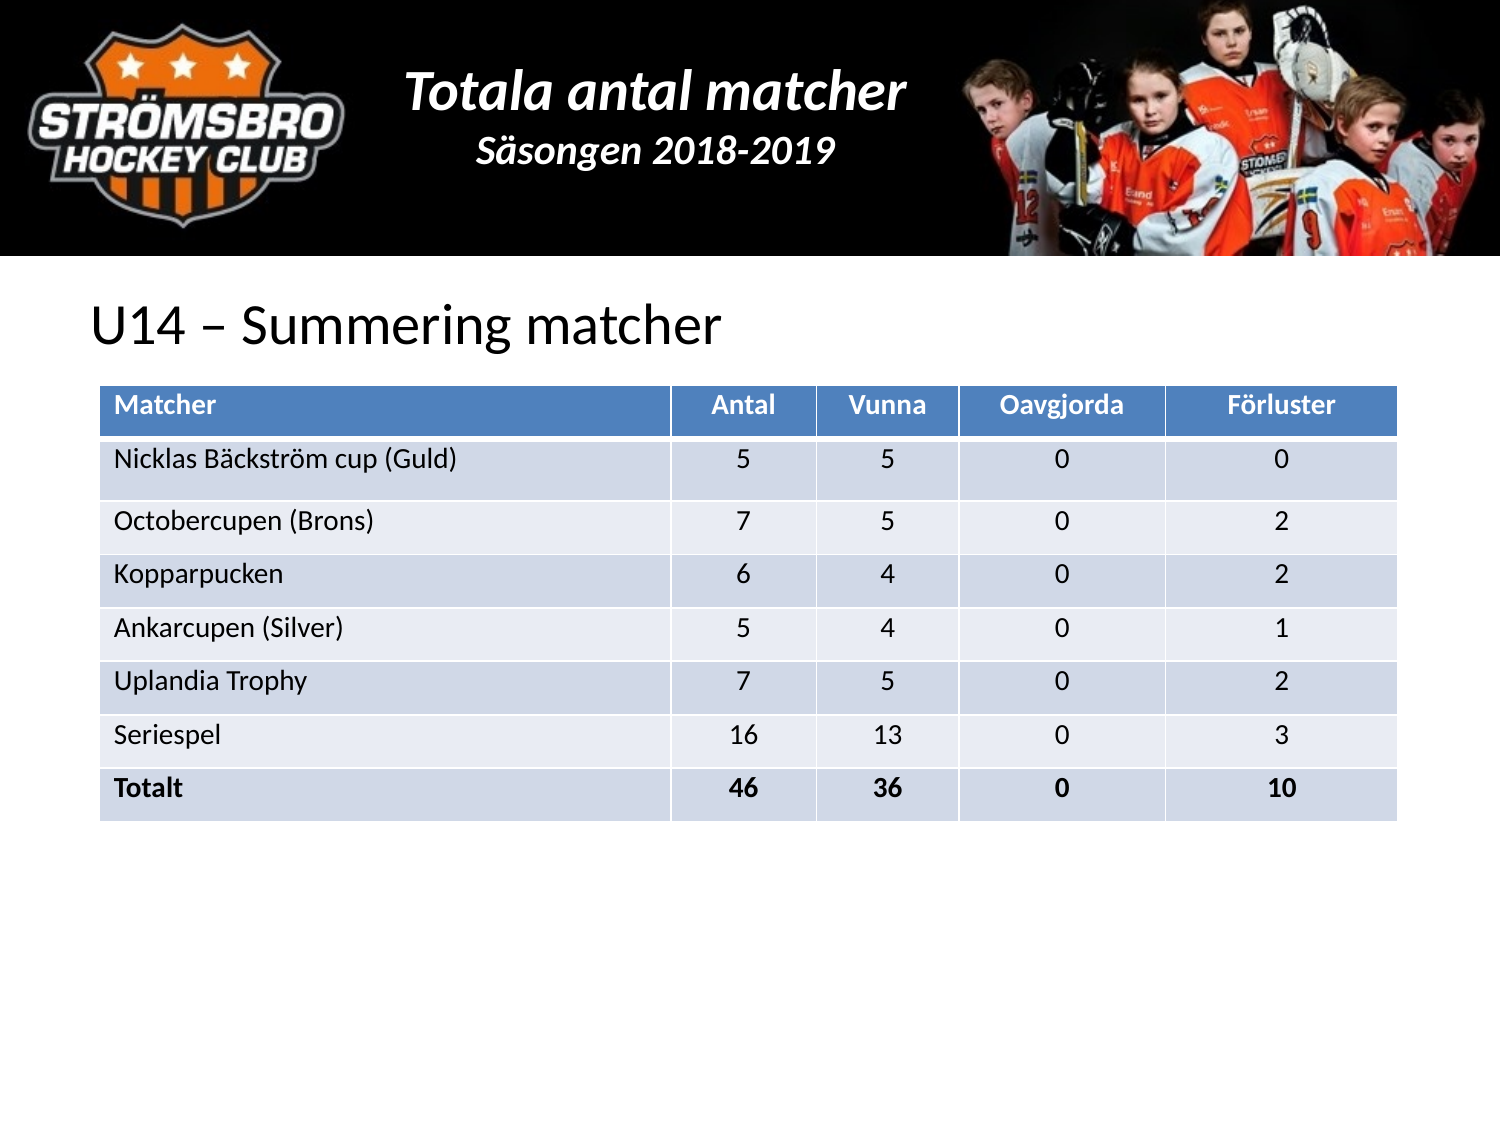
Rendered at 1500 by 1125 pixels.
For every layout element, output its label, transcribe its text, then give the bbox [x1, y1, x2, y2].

table_cell 1 [1166, 609, 1397, 660]
table_cell Seriespel [100, 716, 670, 767]
table_cell 0 [960, 502, 1165, 554]
table_cell 36 [817, 769, 958, 821]
table_cell 5 [672, 442, 816, 500]
table_cell Nicklas Bäckström cup (Guld) [100, 442, 670, 500]
table_cell 2 [1166, 555, 1397, 607]
table_cell 13 [817, 716, 958, 767]
table_cell Kopparpucken [100, 555, 670, 607]
list U14 – Summering matcher [75, 278, 1425, 923]
table_cell 46 [672, 769, 816, 821]
table_cell 0 [960, 442, 1165, 500]
table_cell 3 [1166, 716, 1397, 767]
table_header Matcher [100, 386, 670, 436]
table_cell Ankarcupen (Silver) [100, 609, 670, 660]
table_header Förluster [1166, 386, 1397, 436]
table_cell 6 [672, 555, 816, 607]
table_cell 5 [672, 609, 816, 660]
table_cell 2 [1166, 502, 1397, 554]
title Totala antal matcher Säsongen 2018-2019 [371, 45, 939, 233]
table_cell 7 [672, 502, 816, 554]
table_cell 0 [960, 555, 1165, 607]
table_header Oavgjorda [960, 386, 1165, 436]
table_cell Totalt [100, 769, 670, 821]
table_cell 16 [672, 716, 816, 767]
table_cell 0 [960, 716, 1165, 767]
table_cell 2 [1166, 662, 1397, 714]
table_cell 0 [1166, 442, 1397, 500]
table_cell Uplandia Trophy [100, 662, 670, 714]
table_cell 10 [1166, 769, 1397, 821]
table_cell Octobercupen (Brons) [100, 502, 670, 554]
table_header Vunna [817, 386, 958, 436]
table_cell 5 [817, 662, 958, 714]
table_cell 5 [817, 502, 958, 554]
table_cell 4 [817, 555, 958, 607]
picture [0, 0, 1500, 256]
table_cell 0 [960, 662, 1165, 714]
table_cell 5 [817, 442, 958, 500]
table_cell 0 [960, 769, 1165, 821]
table_cell 0 [960, 609, 1165, 660]
table_header Antal [672, 386, 816, 436]
table_cell 4 [817, 609, 958, 660]
table_cell 7 [672, 662, 816, 714]
